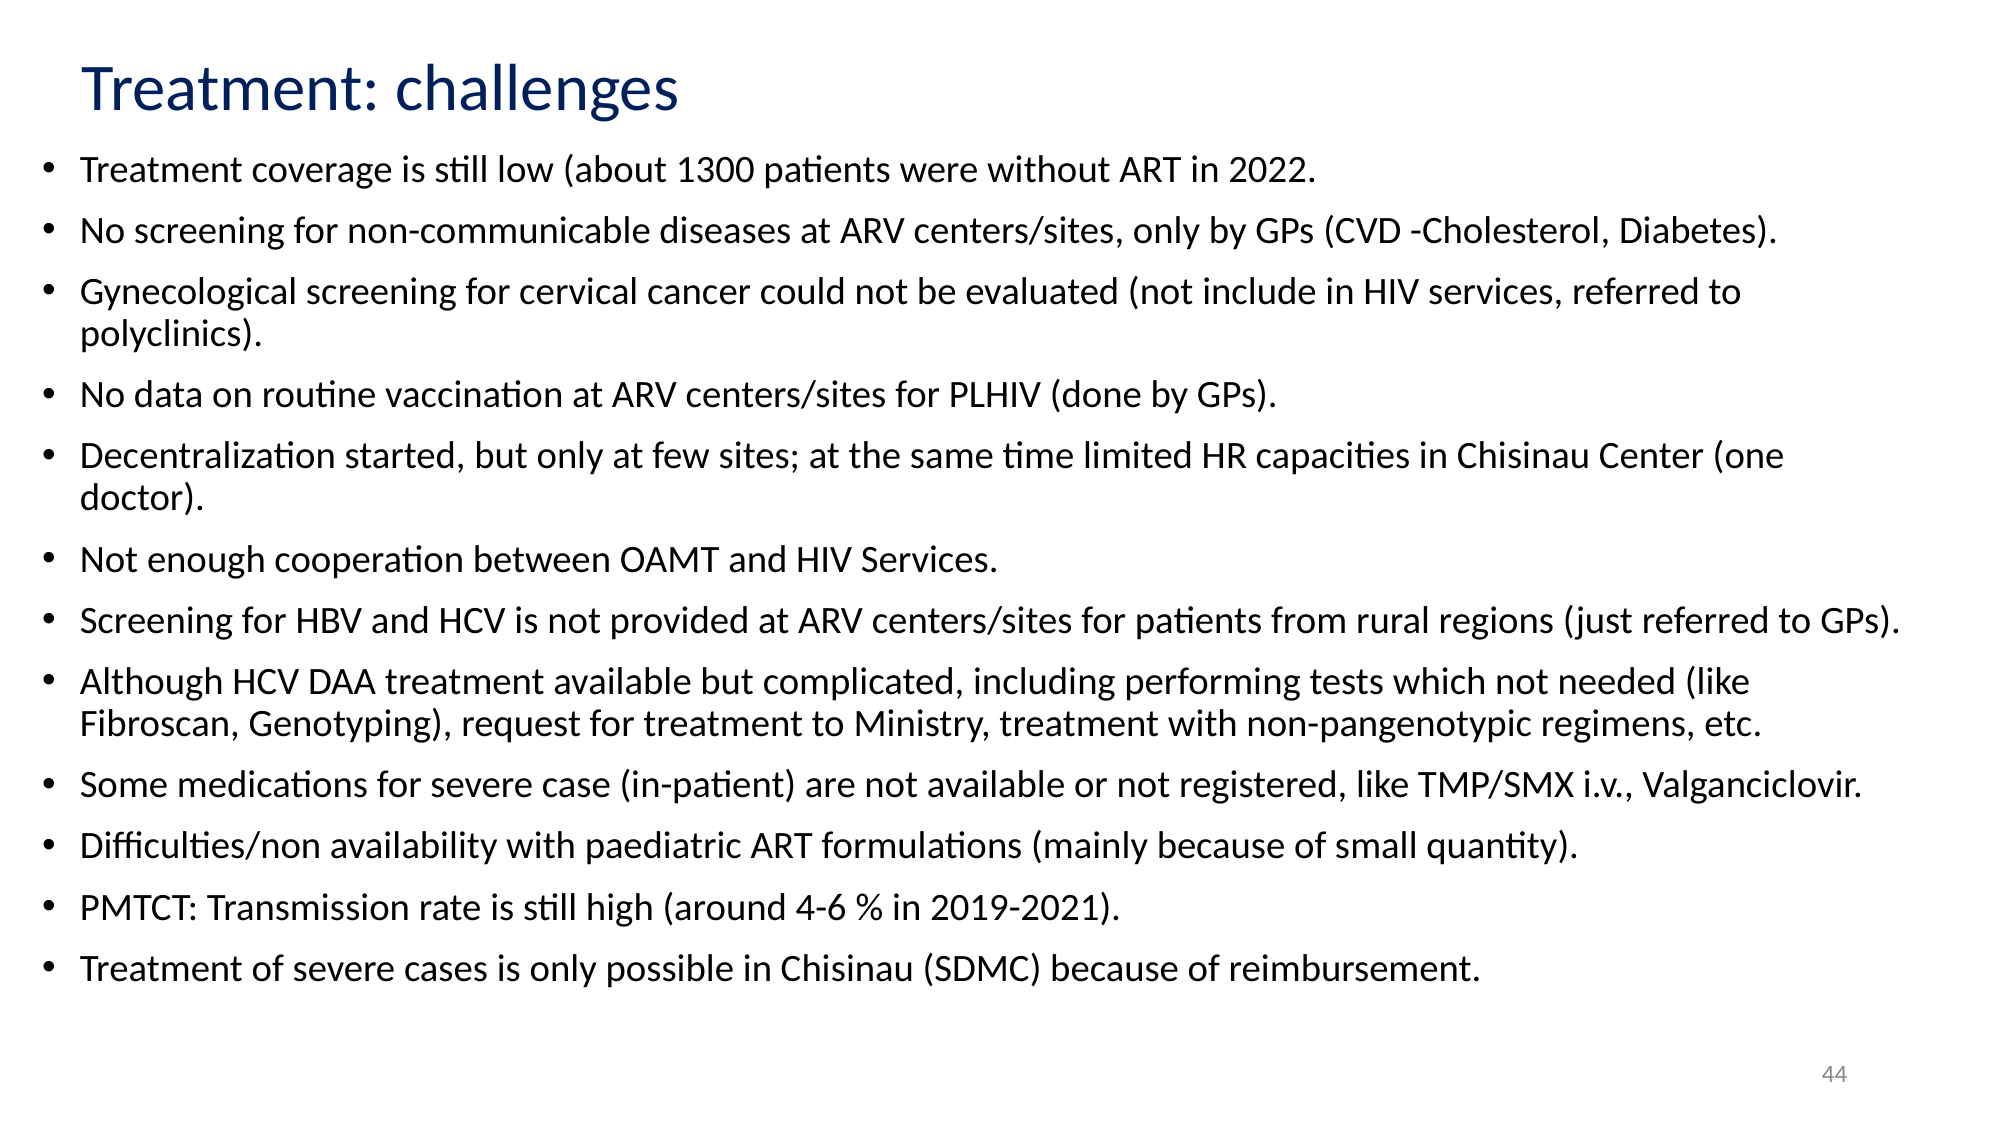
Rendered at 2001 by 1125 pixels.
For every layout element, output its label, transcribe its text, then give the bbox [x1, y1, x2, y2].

list Treatment coverage is still low (about 1300 patients were without ART in 2022. No screening for non-communicable diseases at ARV centers/sites, only by GPs (CVD -Cholesterol, Diabetes). Gynecological screening for cervical cancer could not be evaluated (not include in HIV services, referred to polyclinics). No data on routine vaccination at ARV centers/sites for PLHIV (done by GPs). Decentralization started, but only at few sites; at the same time limited HR capacities in Chisinau Center (one doctor). Not enough cooperation between OAMT and HIV Services. Screening for HBV and HCV is not provided at ARV centers/sites for patients from rural regions (just referred to GPs). Although HCV DAA treatment available but complicated, including performing tests which not needed (like Fibroscan, Genotyping), request for treatment to Ministry, treatment with non-pangenotypic regimens, etc. Some medications for severe case (in-patient) are not available or not registered, like TMP/SMX i.v., Valganciclovir. Difficulties/non availability with paediatric ART formulations (mainly because of small quantity). PMTCT: Transmission rate is still high (around 4-6 % in 2019-2021). Treatment of severe cases is only possible in Chisinau (SDMC) because of reimbursement. [27, 141, 1934, 1043]
slide_number 44 [1412, 1042, 1863, 1103]
title Treatment: challenges [66, 37, 1917, 141]
